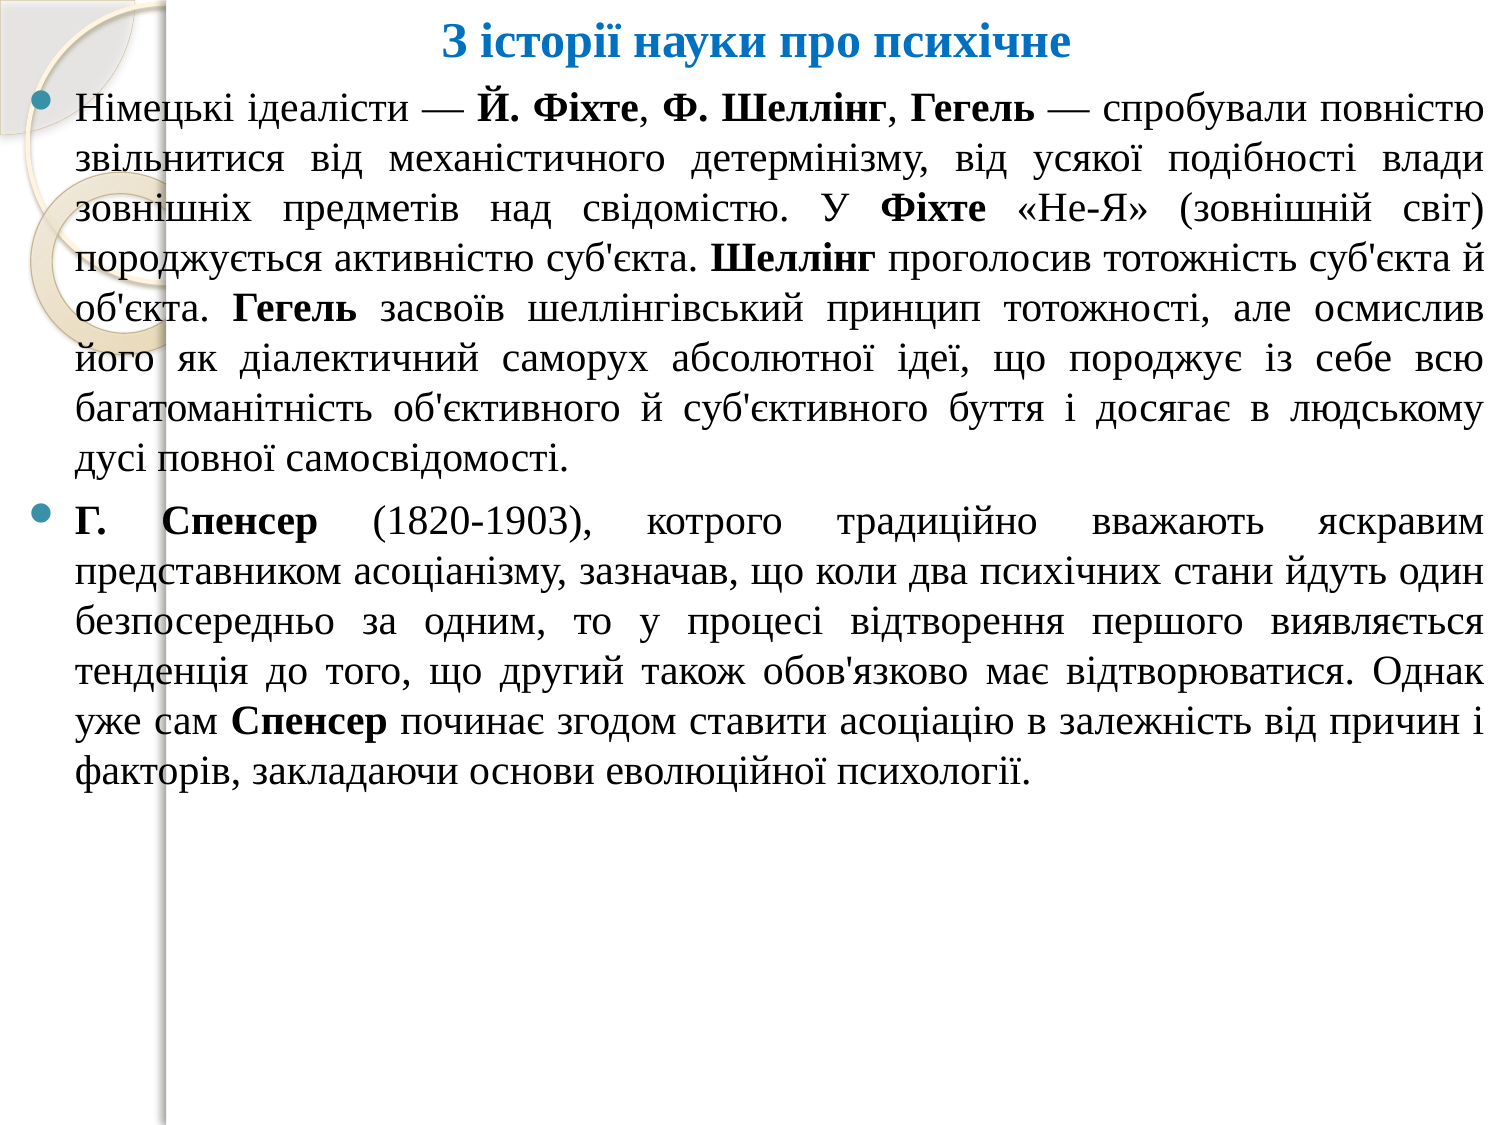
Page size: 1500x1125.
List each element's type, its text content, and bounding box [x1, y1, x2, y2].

list З історії науки про психічне Німецькі ідеалісти — Й. Фіхте, Ф. Шеллінг, Гегель — спробували повністю звільнитися від механістичного детермінізму, від усякої подібності влади зовнішніх предметів над свідомістю. У Фіхте «Не-Я» (зовнішній світ) породжується активністю суб'єкта. Шеллінг проголосив тотожність суб'єкта й об'єкта. Гегель засвоїв шеллінгівський принцип тотожності, але осмислив його як діалектичний саморух абсолютної ідеї, що породжує із себе всю багатоманітність об'єктивного й суб'єктивного буття і досягає в людському дусі повної самосвідомості. Г. Спенсер (1820-1903), котрого традиційно вважають яскравим представником асоціанізму, зазначав, що коли два психічних стани йдуть один безпосередньо за одним, то у процесі відтворення першого виявляється тенденція до того, що другий також обов'язково має відтворюватися. Однак уже сам Спенсер починає згодом ставити асоціацію в залежність від причин і факторів, закладаючи основи еволюційної психології. [0, 0, 1500, 1125]
